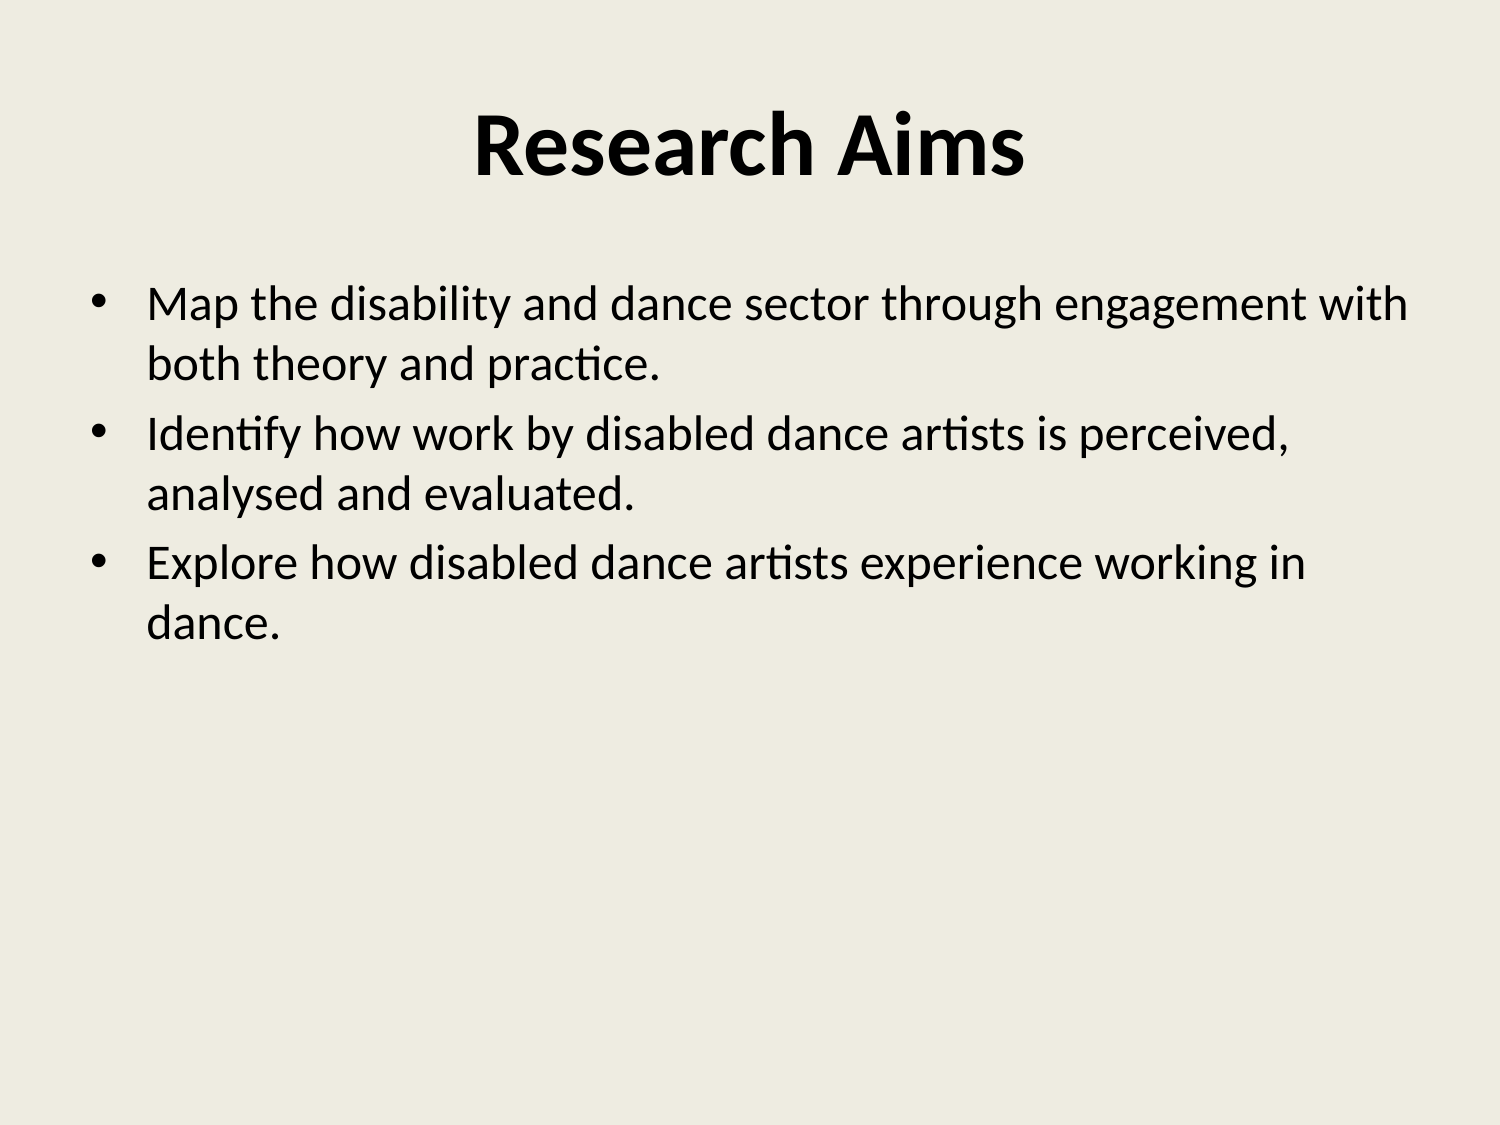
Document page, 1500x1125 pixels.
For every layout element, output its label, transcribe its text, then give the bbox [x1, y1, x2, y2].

list Map the disability and dance sector through engagement with both theory and practice. Identify how work by disabled dance artists is perceived, analysed and evaluated. Explore how disabled dance artists experience working in dance. [75, 262, 1425, 1005]
title Research Aims [75, 45, 1425, 233]
